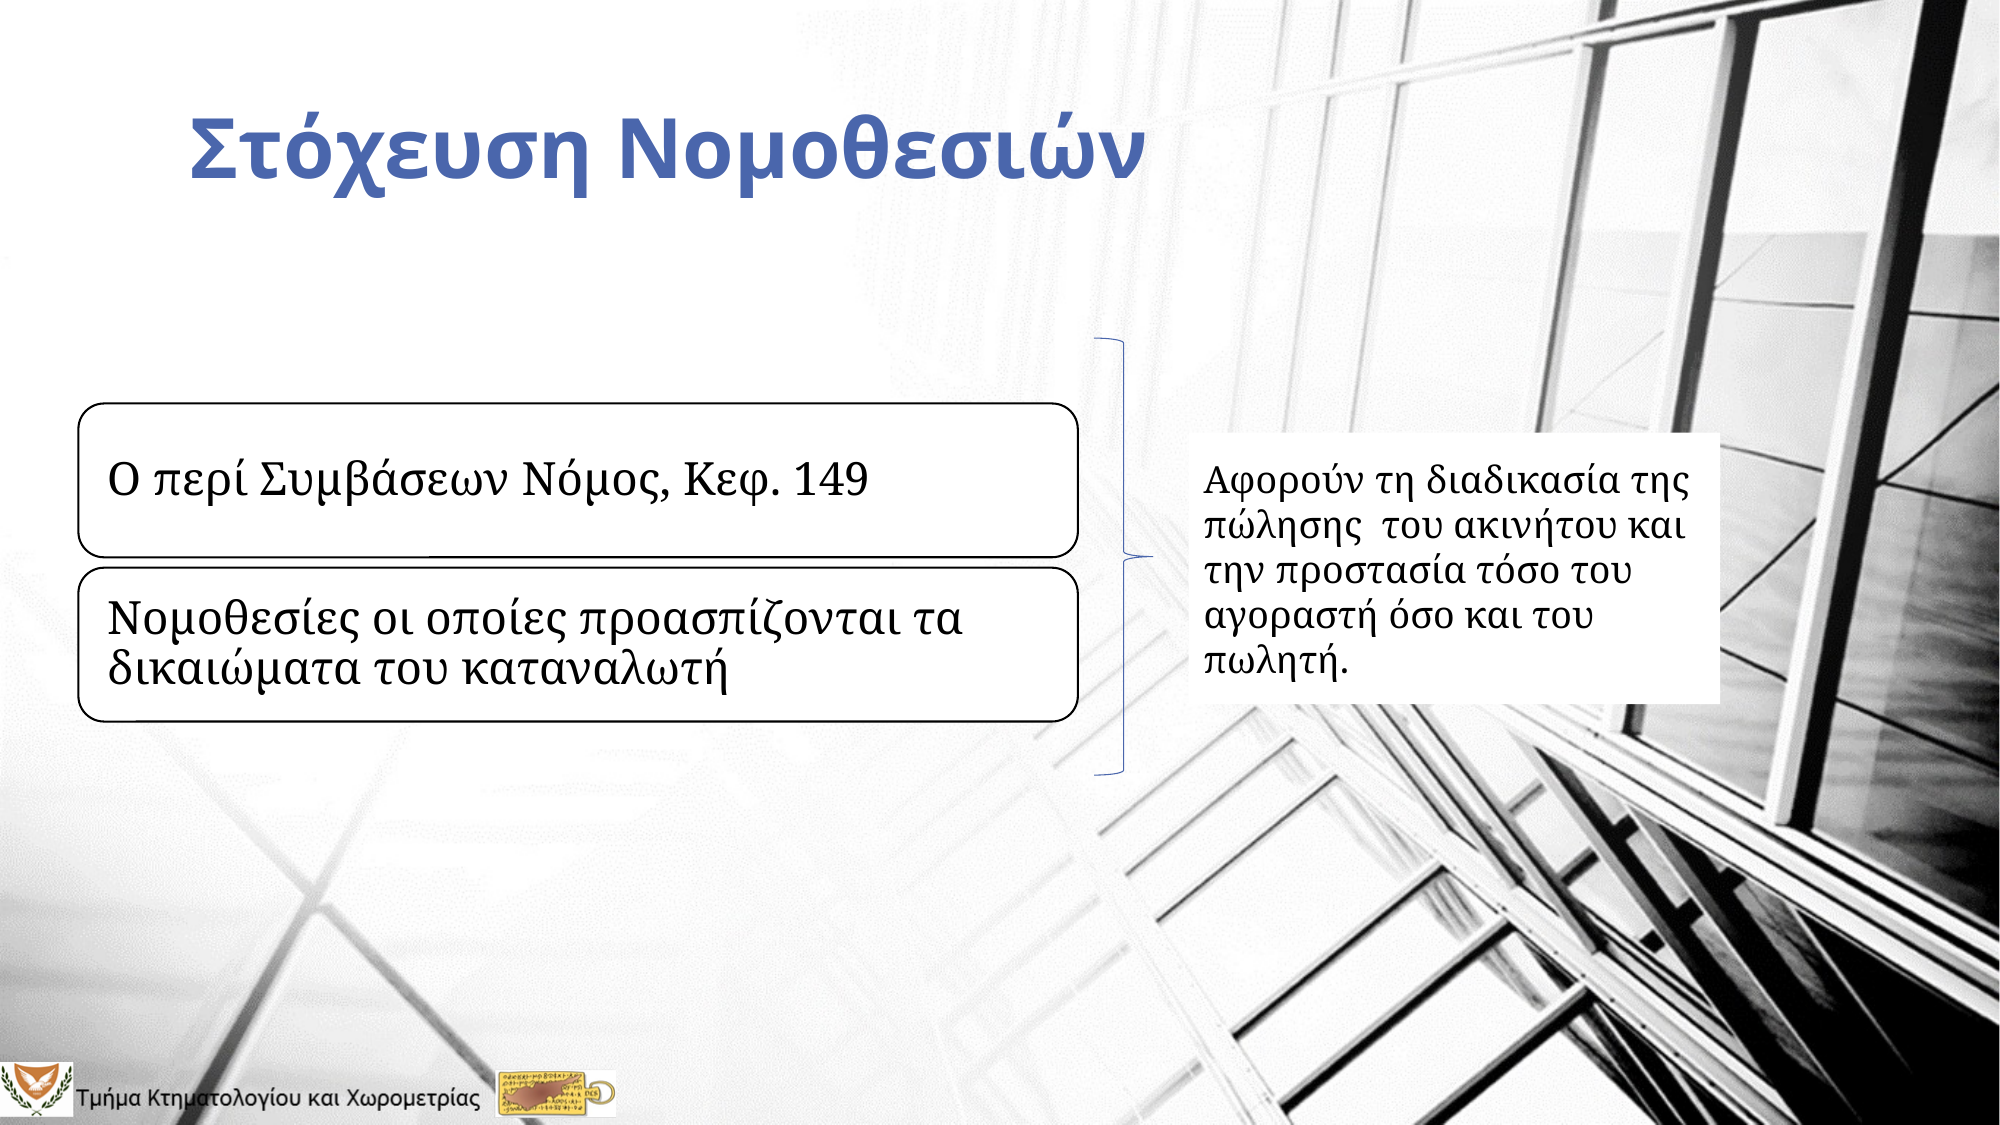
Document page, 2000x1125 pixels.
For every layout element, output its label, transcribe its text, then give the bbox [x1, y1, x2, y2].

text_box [78, 397, 1078, 728]
title Στόχευση Νομοθεσιών [174, 87, 1248, 232]
text_box Αφορούν τη διαδικασία της πώλησης του ακινήτου και την προστασία τόσο του αγοραστή όσο και του πωλητή. [1188, 432, 1721, 705]
text_box [1094, 337, 1154, 776]
picture [0, 0, 2000, 1125]
